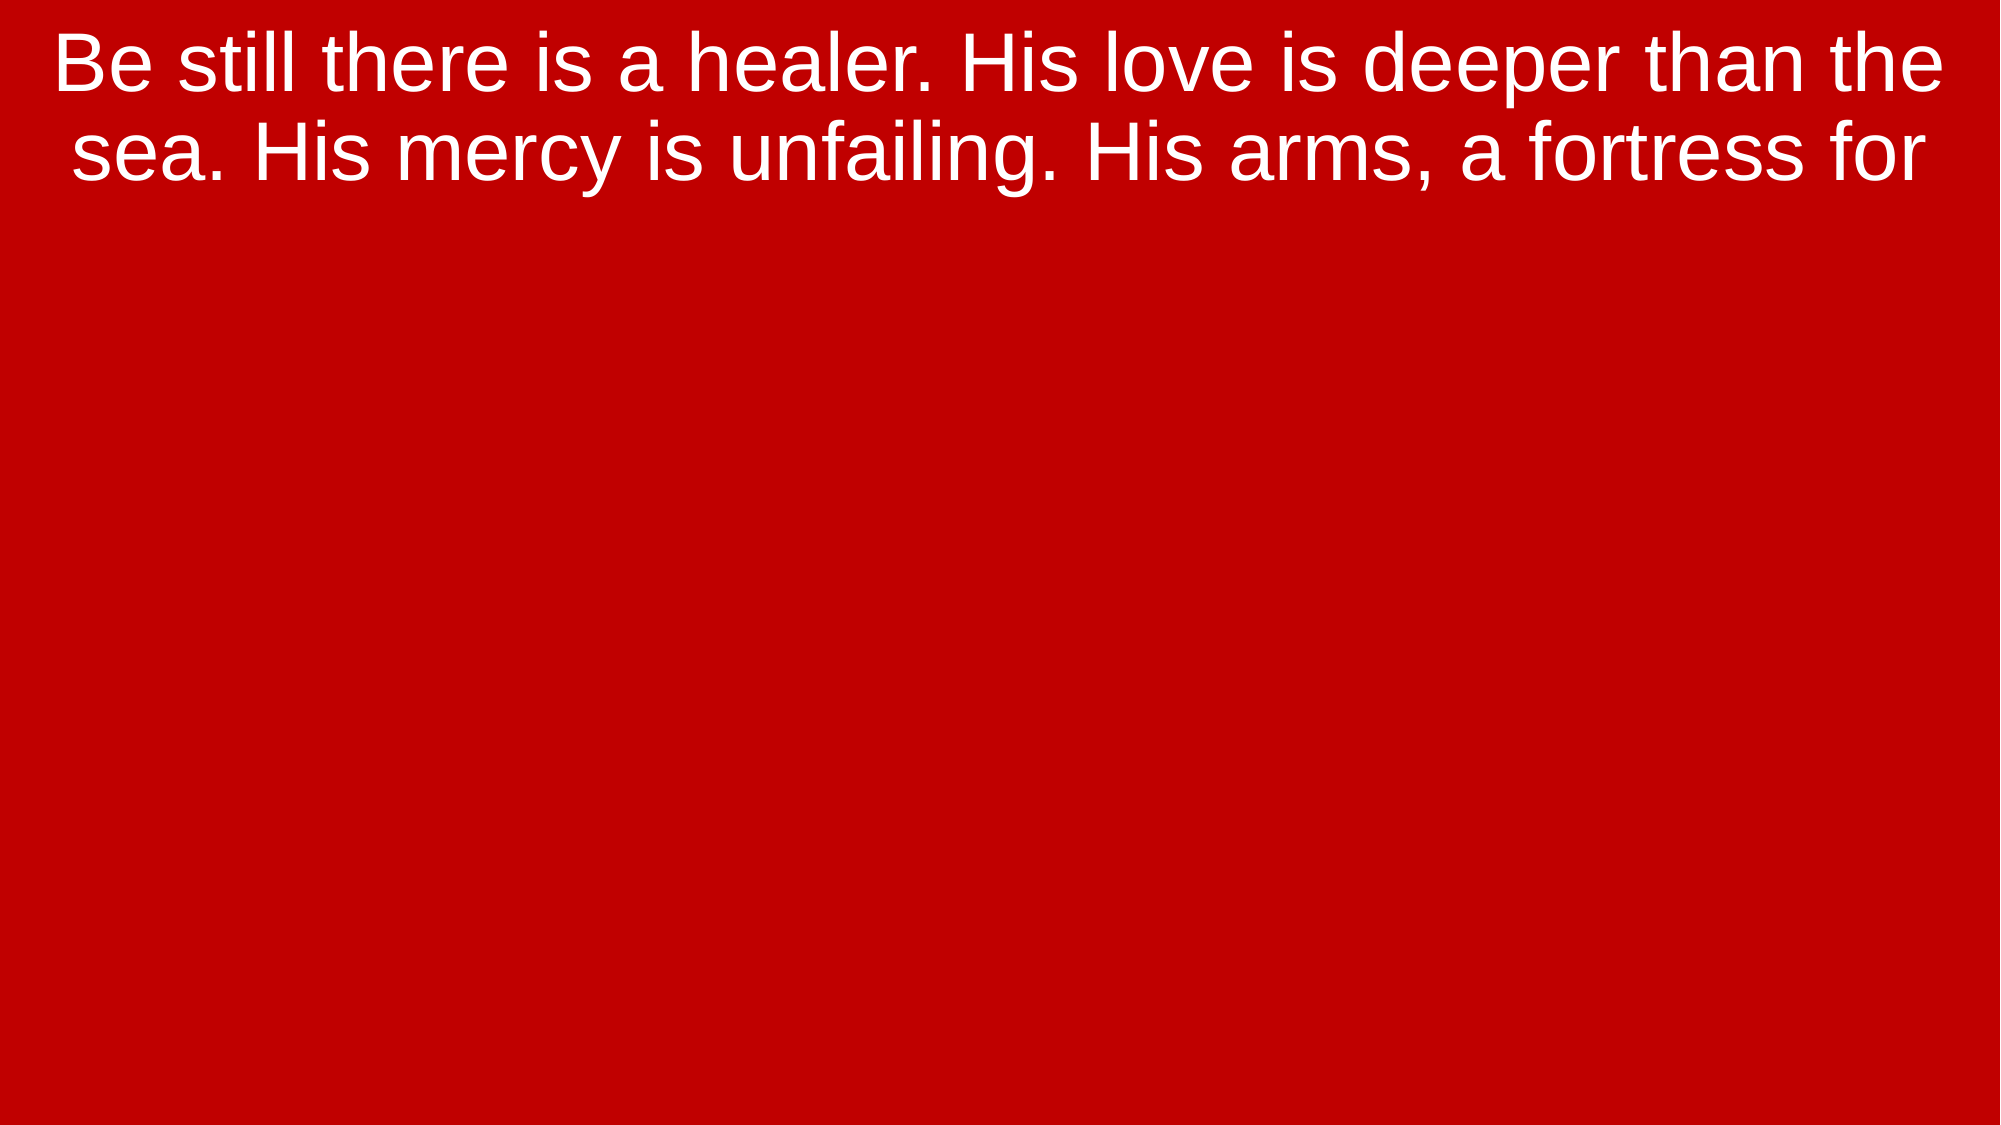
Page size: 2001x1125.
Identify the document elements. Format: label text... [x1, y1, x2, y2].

list Be still there is a healer. His love is deeper than the sea. His mercy is unfailing. His arms, a fortress for [0, 11, 2000, 925]
